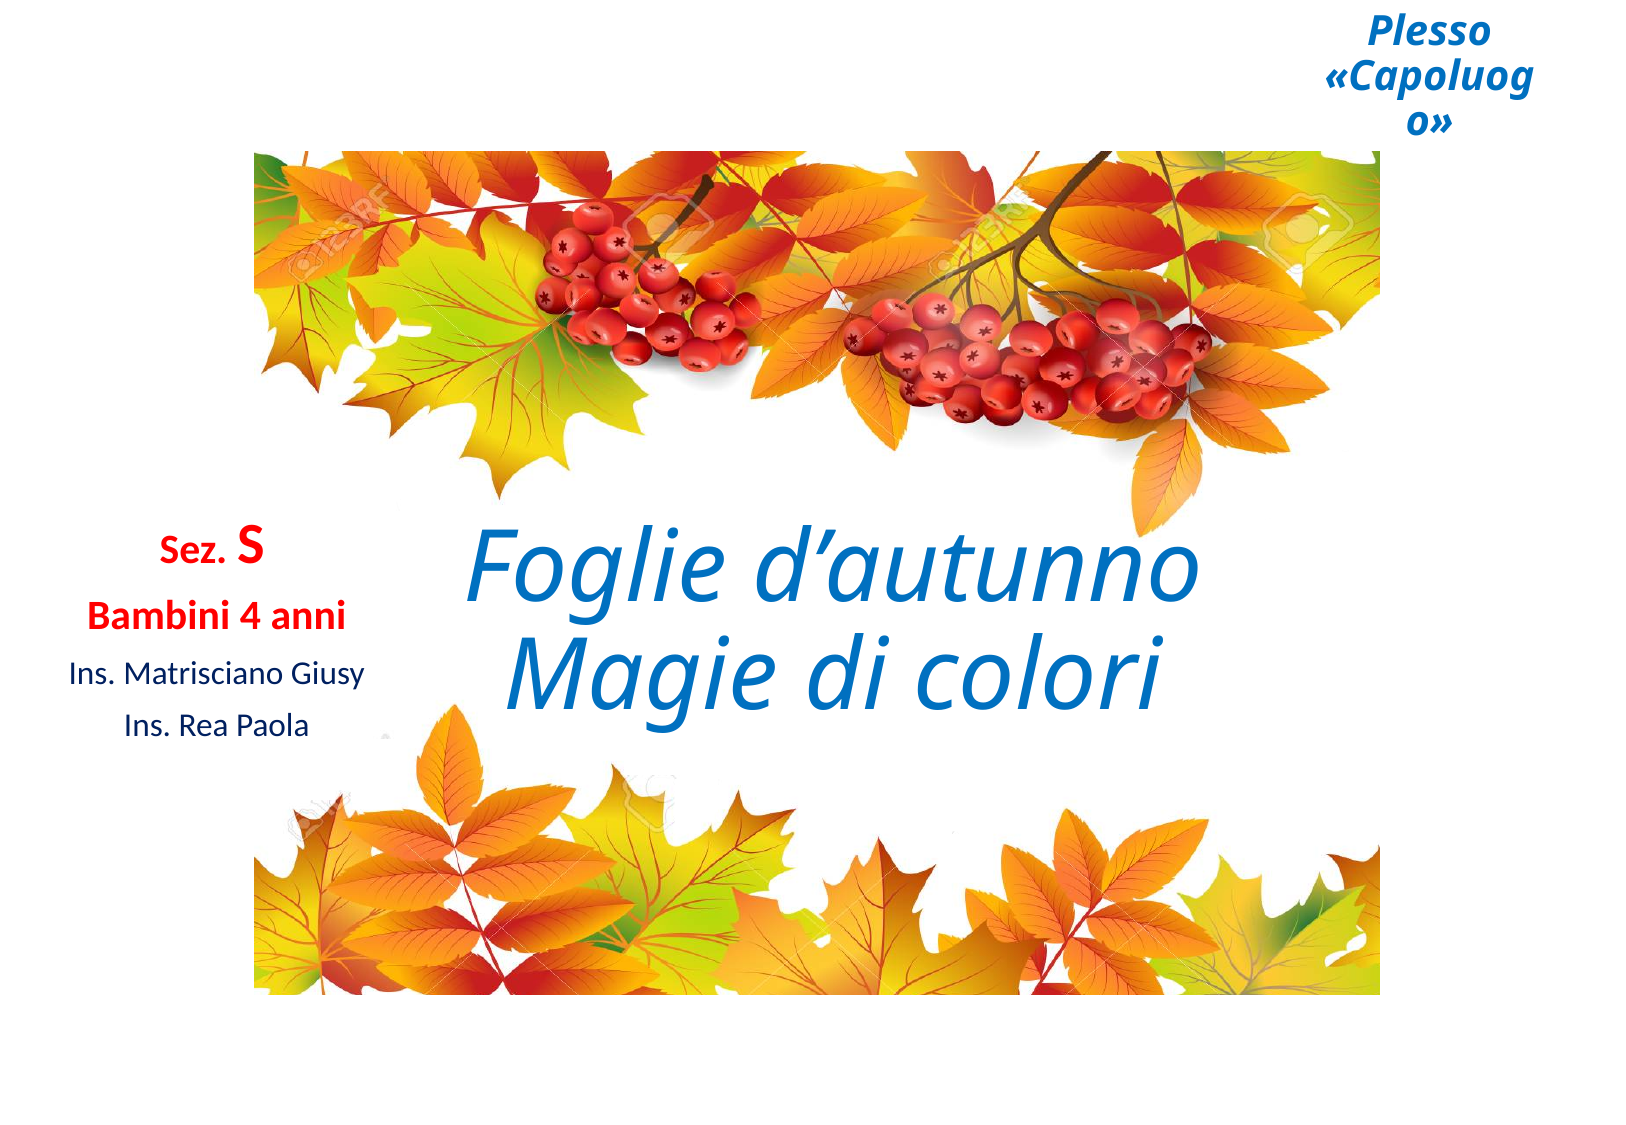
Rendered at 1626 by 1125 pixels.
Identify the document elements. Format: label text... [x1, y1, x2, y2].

title Plesso «Capoluogo» [1301, 58, 1558, 152]
subtitle Sez. S Bambini 4 anni Ins. Matrisciano Giusy Ins. Rea Paola [37, 506, 254, 739]
picture [254, 151, 1380, 995]
